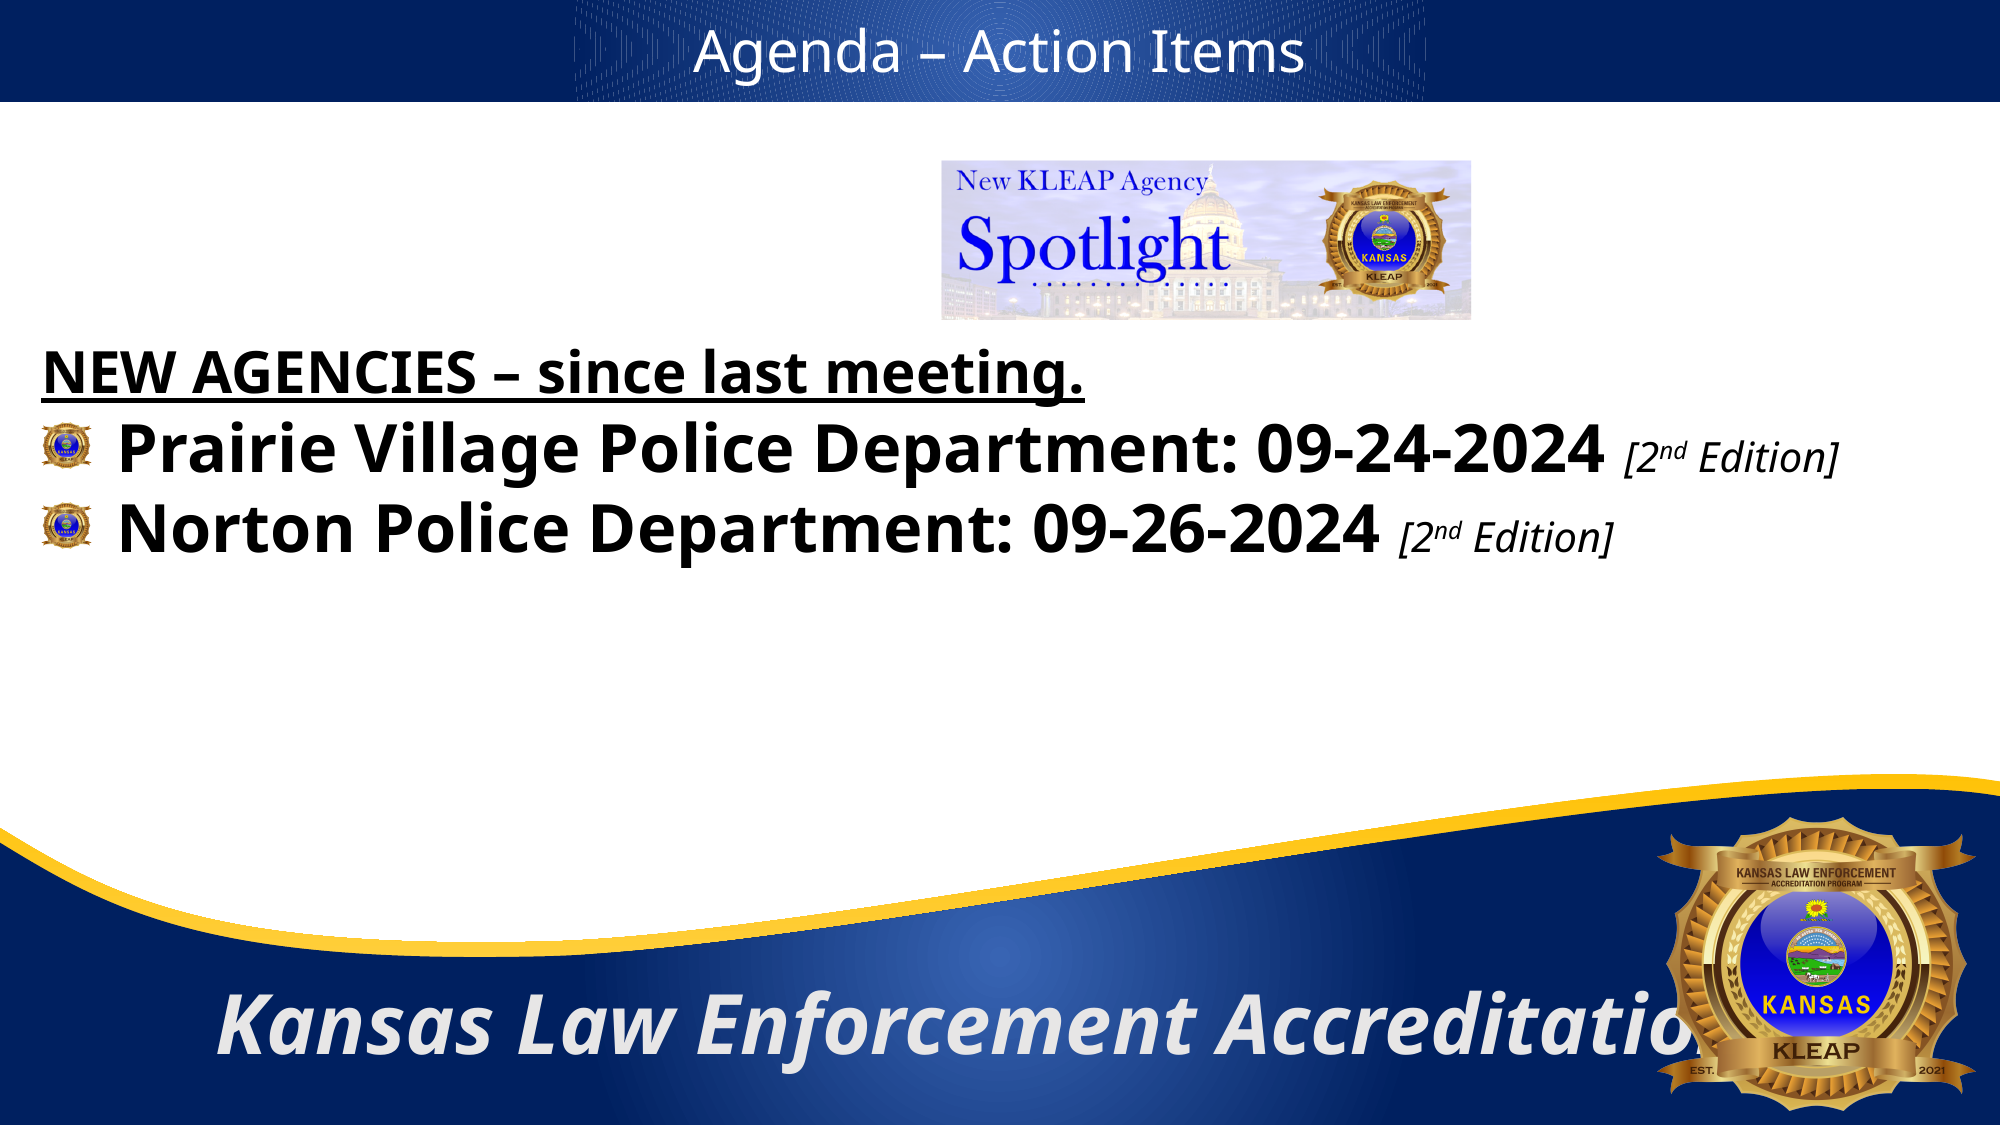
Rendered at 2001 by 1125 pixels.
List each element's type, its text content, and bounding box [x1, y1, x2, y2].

picture [41, 502, 88, 549]
text_box Kansas Law Enforcement Accreditation [200, 963, 1657, 1079]
text_box NEW AGENCIES – since last meeting. Prairie Village Police Department: 09-24-2024 [2nd Edition] Norton Police Department: 09-26-2024 [2nd Edition] [26, 328, 1989, 634]
picture [1657, 816, 1976, 1111]
text_box Agenda – Action Items [0, 0, 2000, 103]
picture [41, 422, 88, 469]
picture [940, 159, 1472, 320]
text_box [0, 787, 2000, 1125]
text_box [0, 772, 2000, 956]
